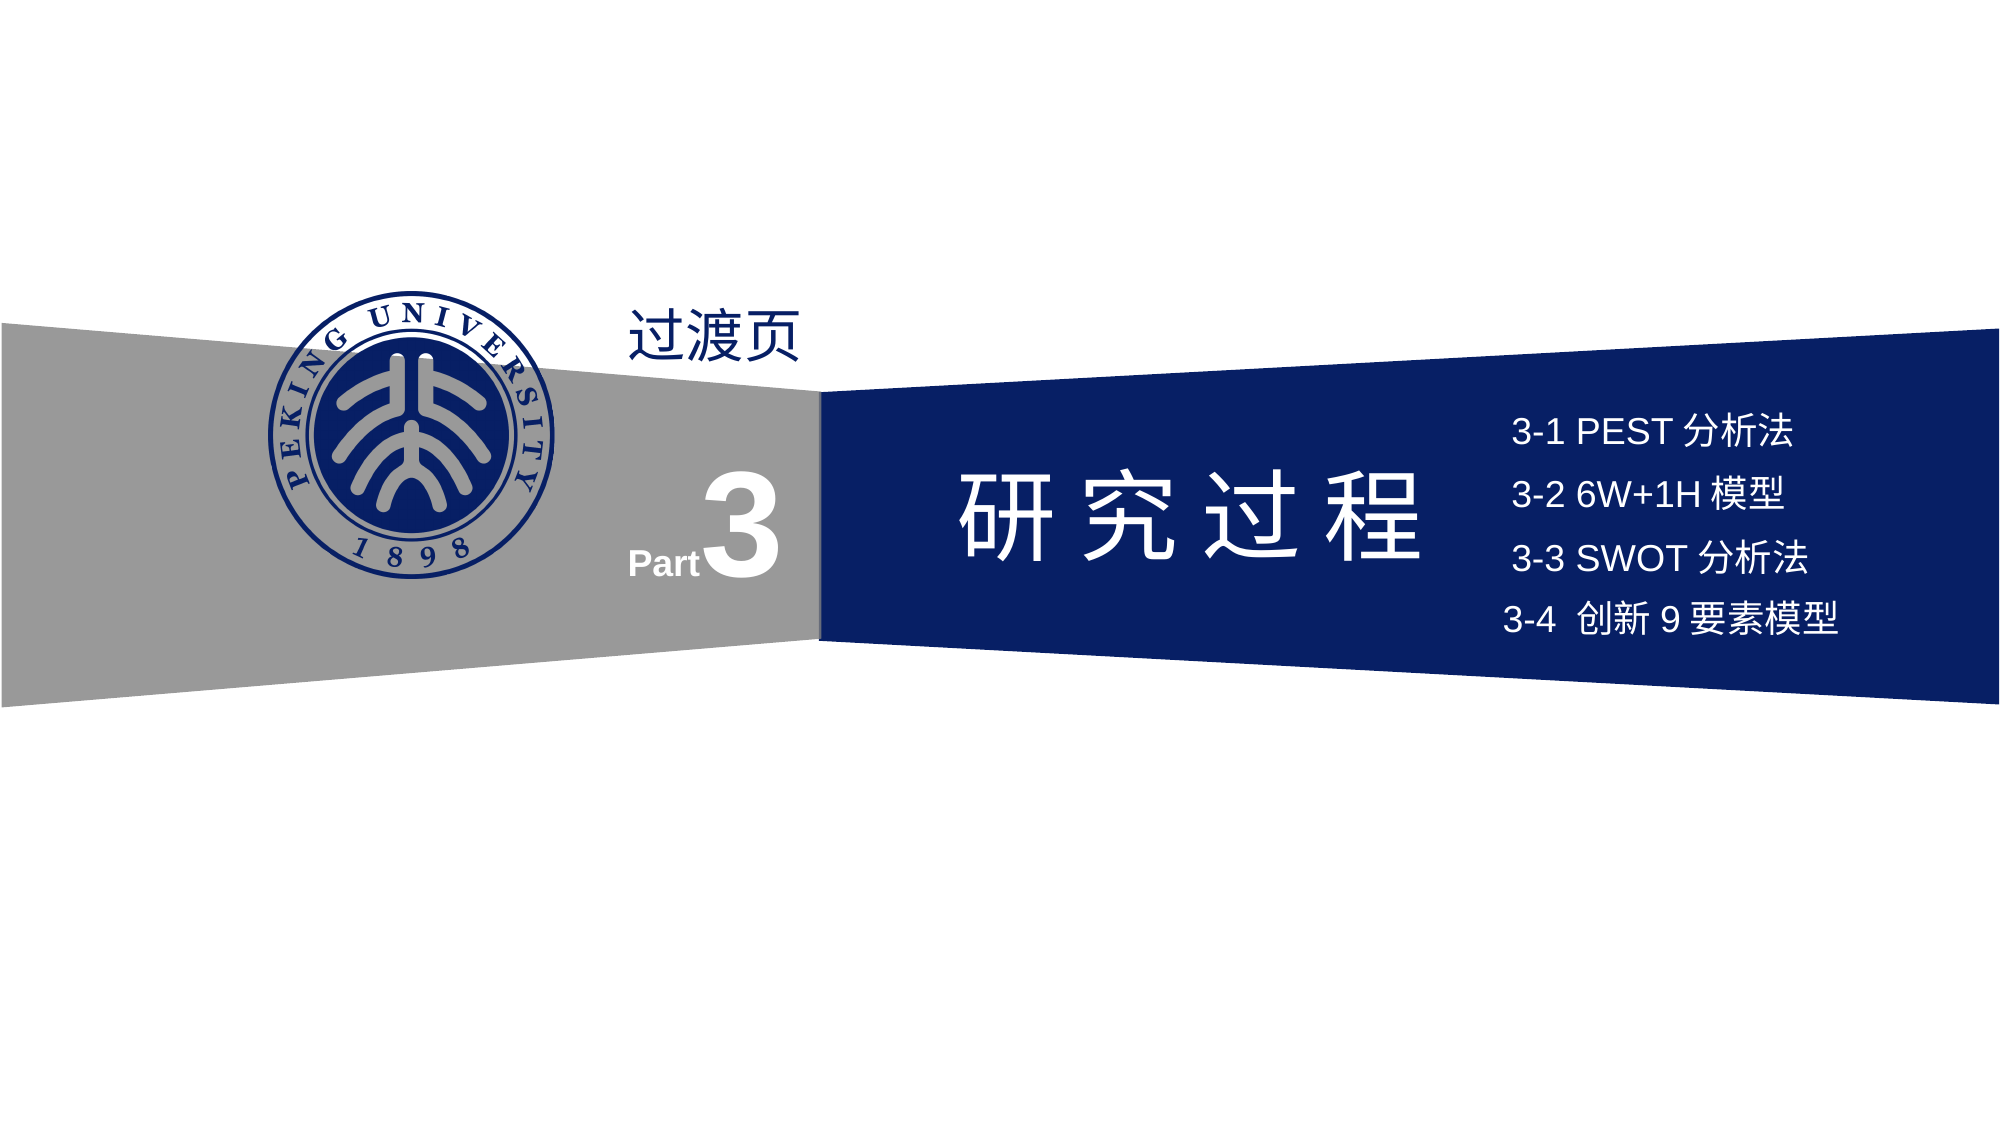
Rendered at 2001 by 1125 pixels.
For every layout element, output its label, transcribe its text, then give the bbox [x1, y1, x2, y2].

text_box 研 究 过 程 [941, 445, 1439, 581]
text_box Part3 [612, 419, 799, 614]
picture [268, 291, 555, 579]
text_box 过渡页 [612, 291, 818, 377]
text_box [1499, 399, 1844, 649]
